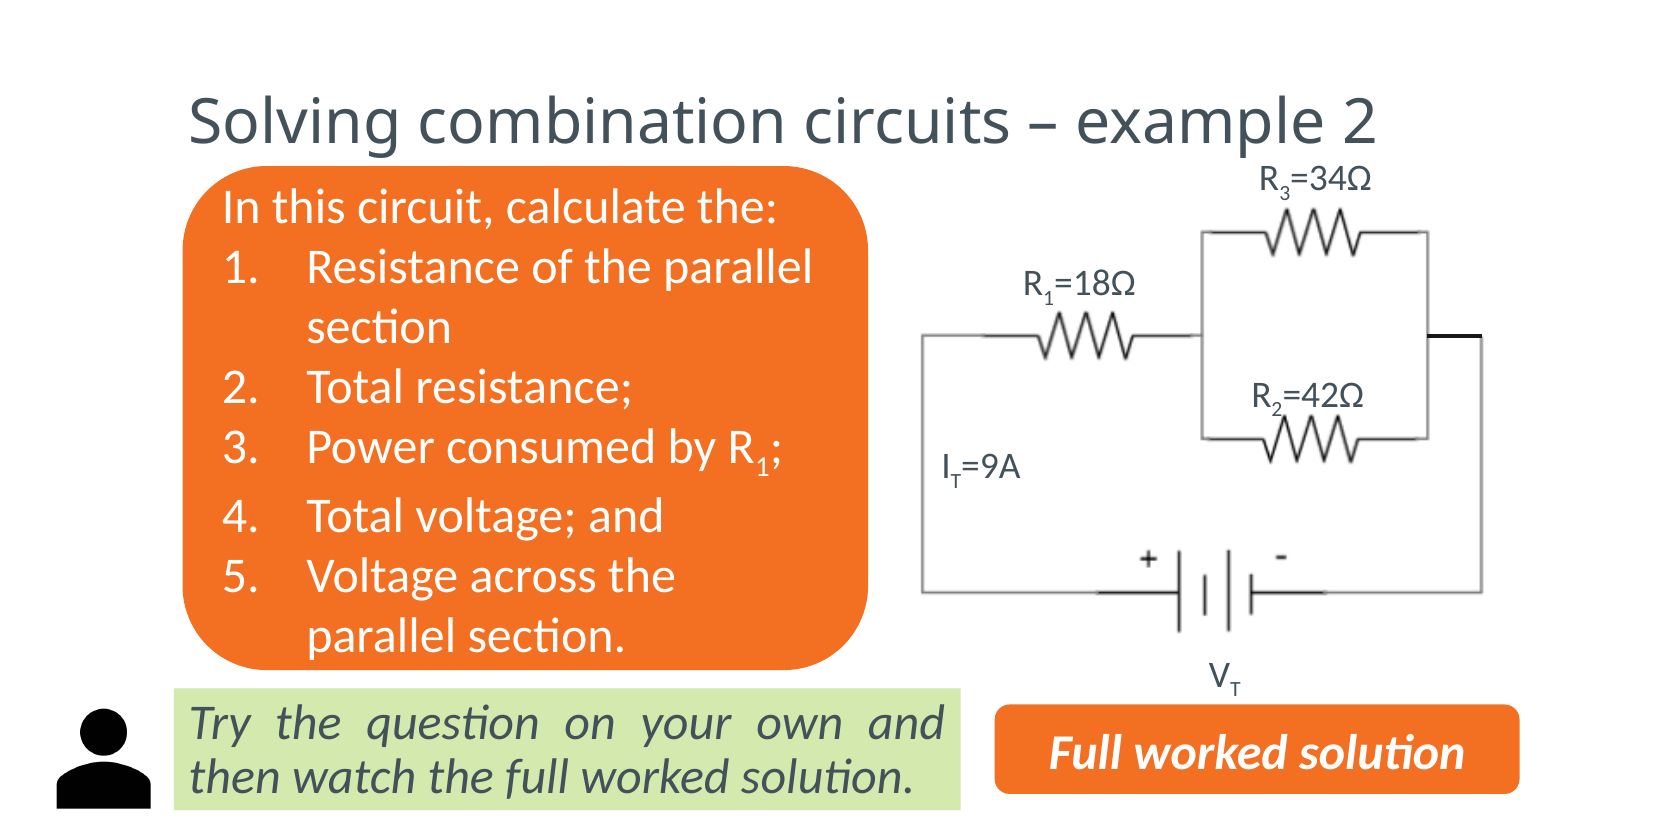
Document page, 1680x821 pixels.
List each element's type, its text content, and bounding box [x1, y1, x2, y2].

title Solving combination circuits – example 2 [173, 43, 1433, 203]
picture [33, 688, 174, 821]
text_box Full worked solution [993, 704, 1521, 796]
text_box Try the question on your own and then watch the full worked solution. [174, 688, 961, 811]
text_box In this circuit, calculate the: Resistance of the parallel section Total resistance; Power consumed by R1; Total voltage; and Voltage across the parallel section. [181, 164, 837, 672]
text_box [837, 146, 1549, 704]
